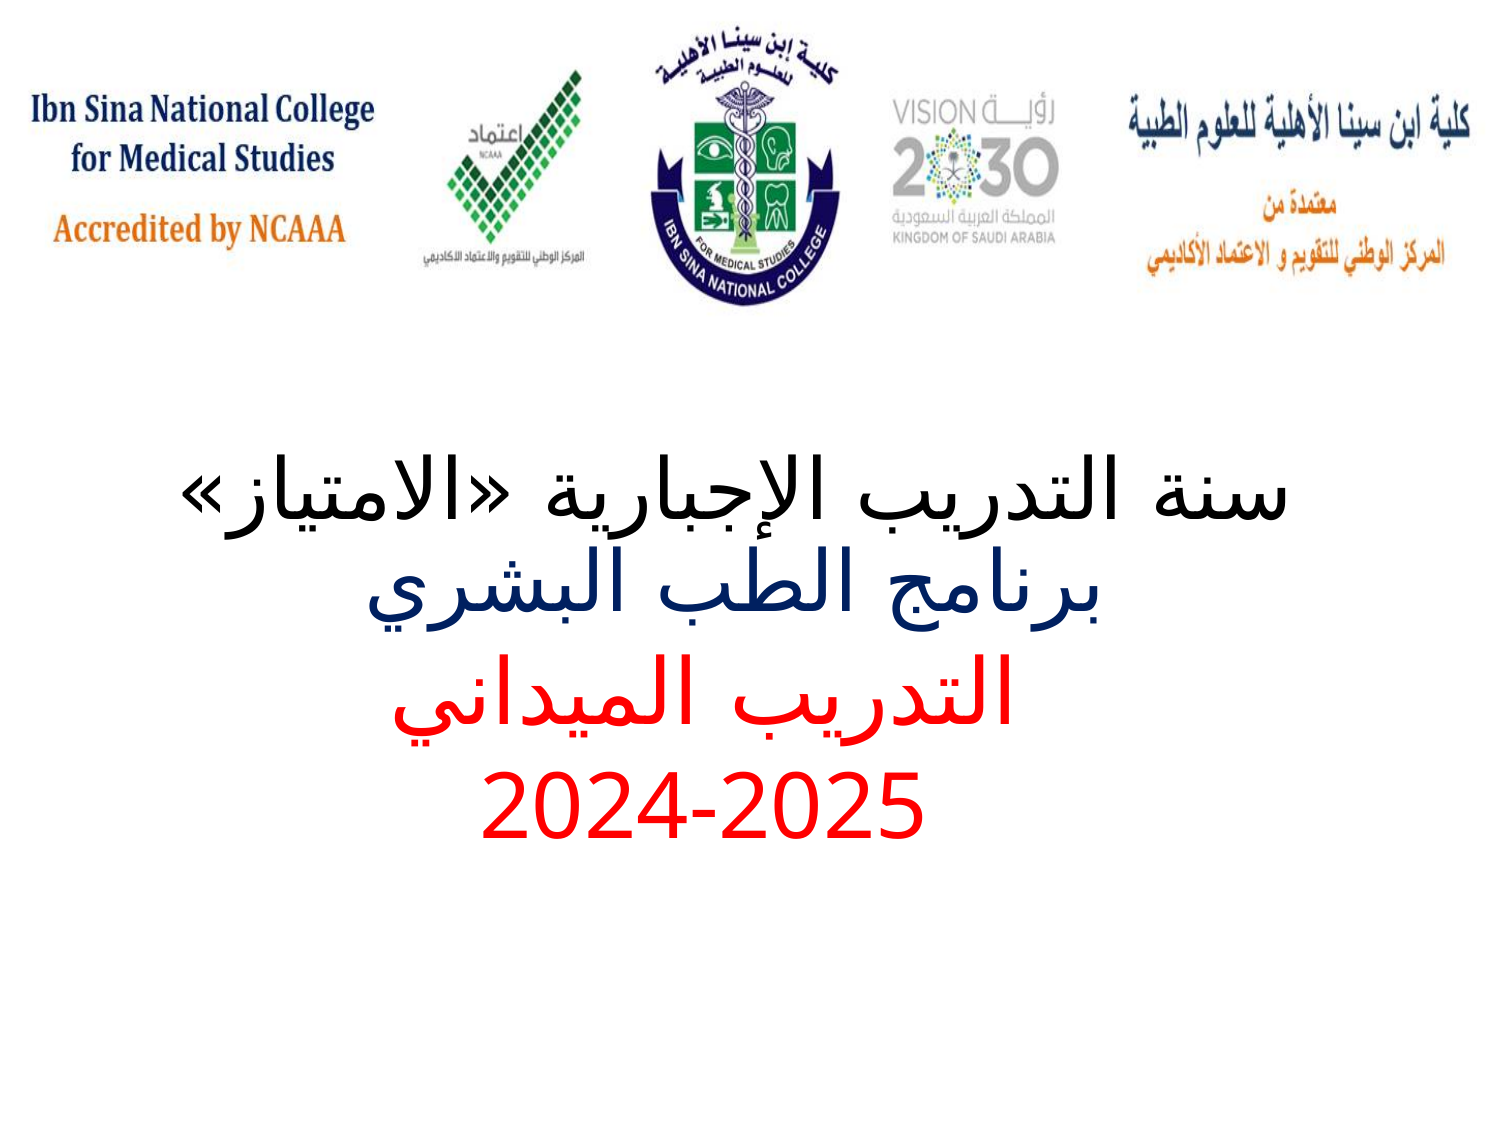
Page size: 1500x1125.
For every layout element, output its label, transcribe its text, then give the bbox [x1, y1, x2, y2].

title سنة التدريب الإجبارية «الامتياز» برنامج الطب البشري [134, 350, 1312, 638]
subtitle التدريب الميداني 2024-2025 [241, 637, 1167, 840]
picture [12, 0, 1488, 338]
